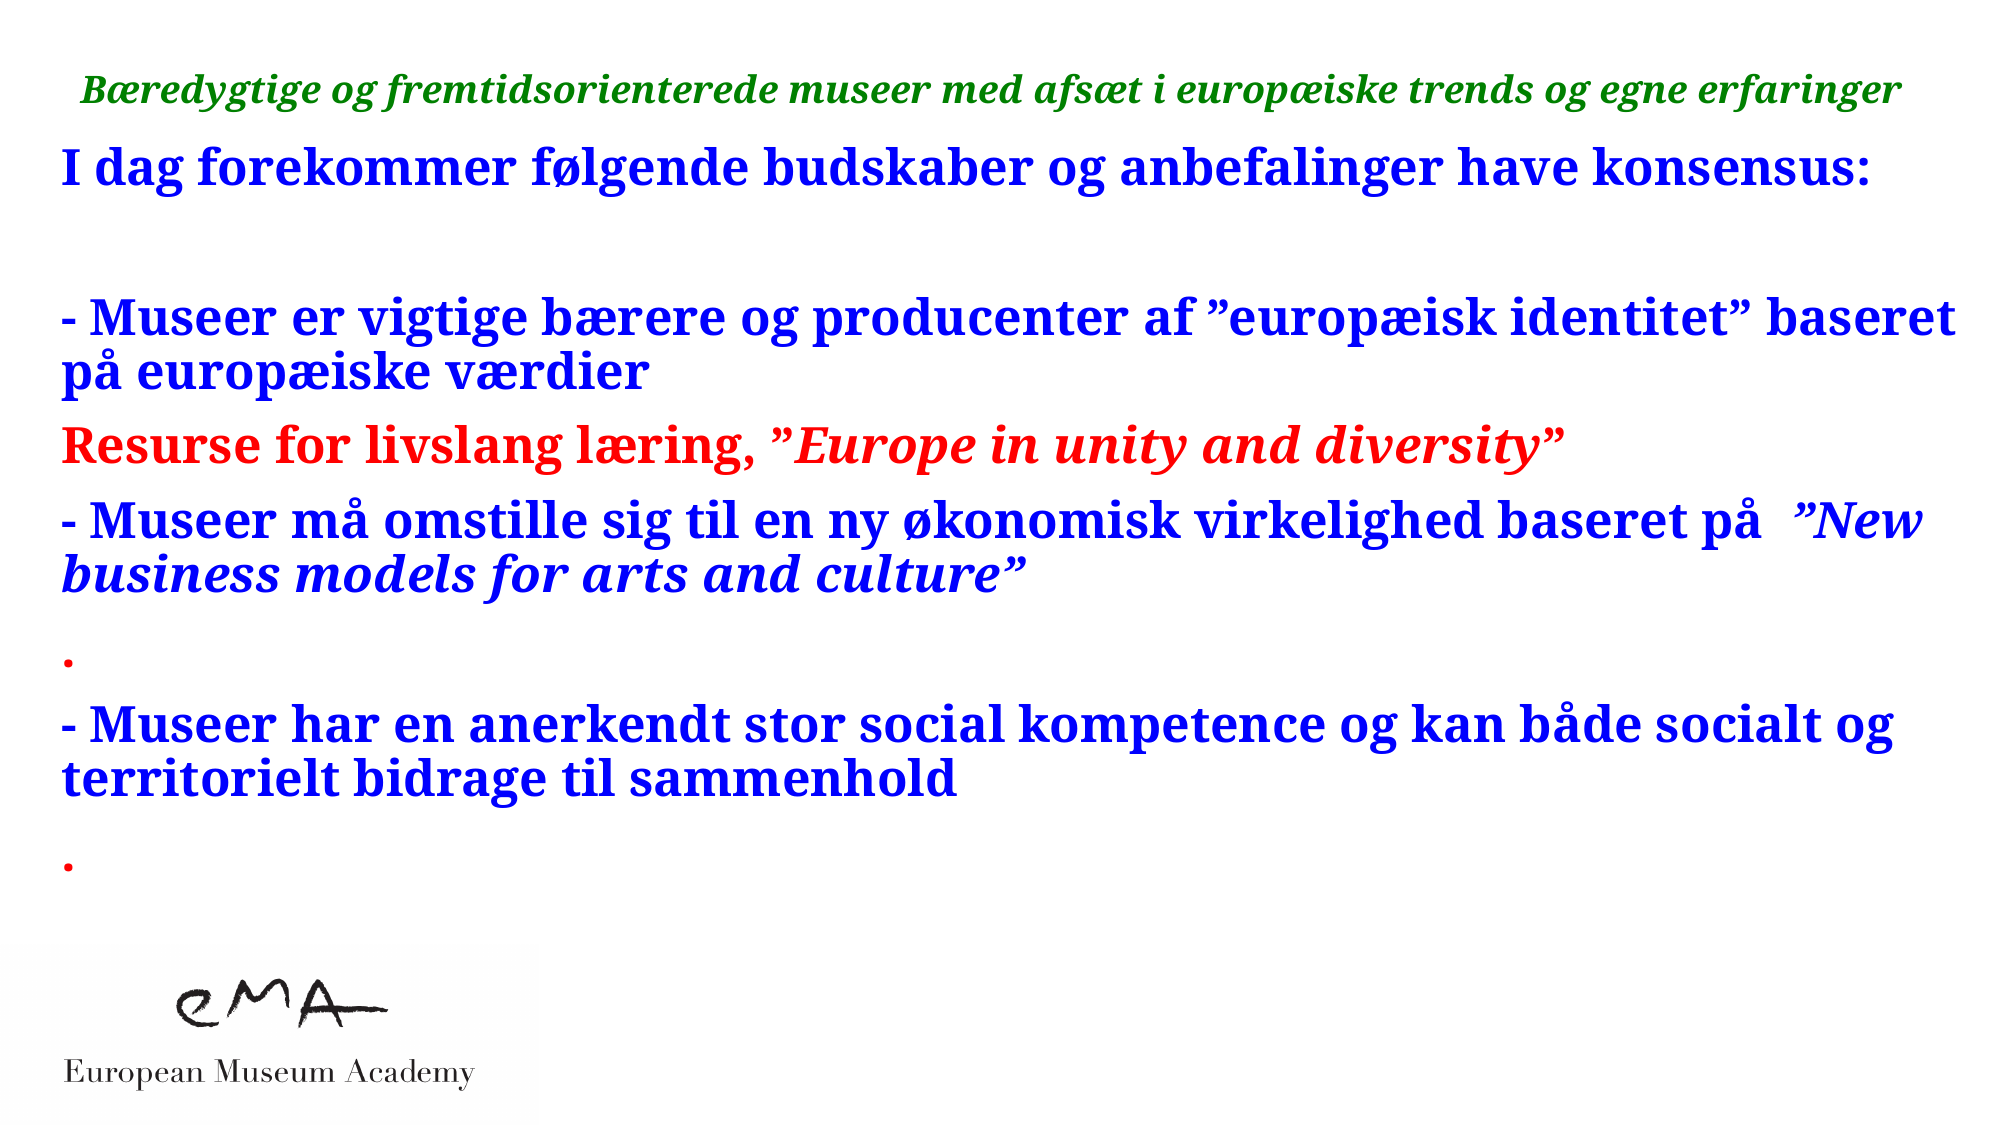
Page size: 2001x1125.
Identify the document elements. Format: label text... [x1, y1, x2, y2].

title Bæredygtige og fremtidsorienterede museer med afsæt i europæiske trends og egne erfaringer [10, 28, 1975, 119]
subtitle I dag forekommer følgende budskaber og anbefalinger have konsensus: - Museer er vigtige bærere og producenter af ”europæisk identitet” baseret på europæiske værdier Resurse for livslang læring, ”Europe in unity and diversity” - Museer må omstille sig til en ny økonomisk virkelighed baseret på ”New business models for arts and culture” . - Museer har en anerkendt stor social kompetence og kan både socialt og territorielt bidrage til sammenhold . [46, 134, 1990, 960]
picture [0, 944, 539, 1125]
